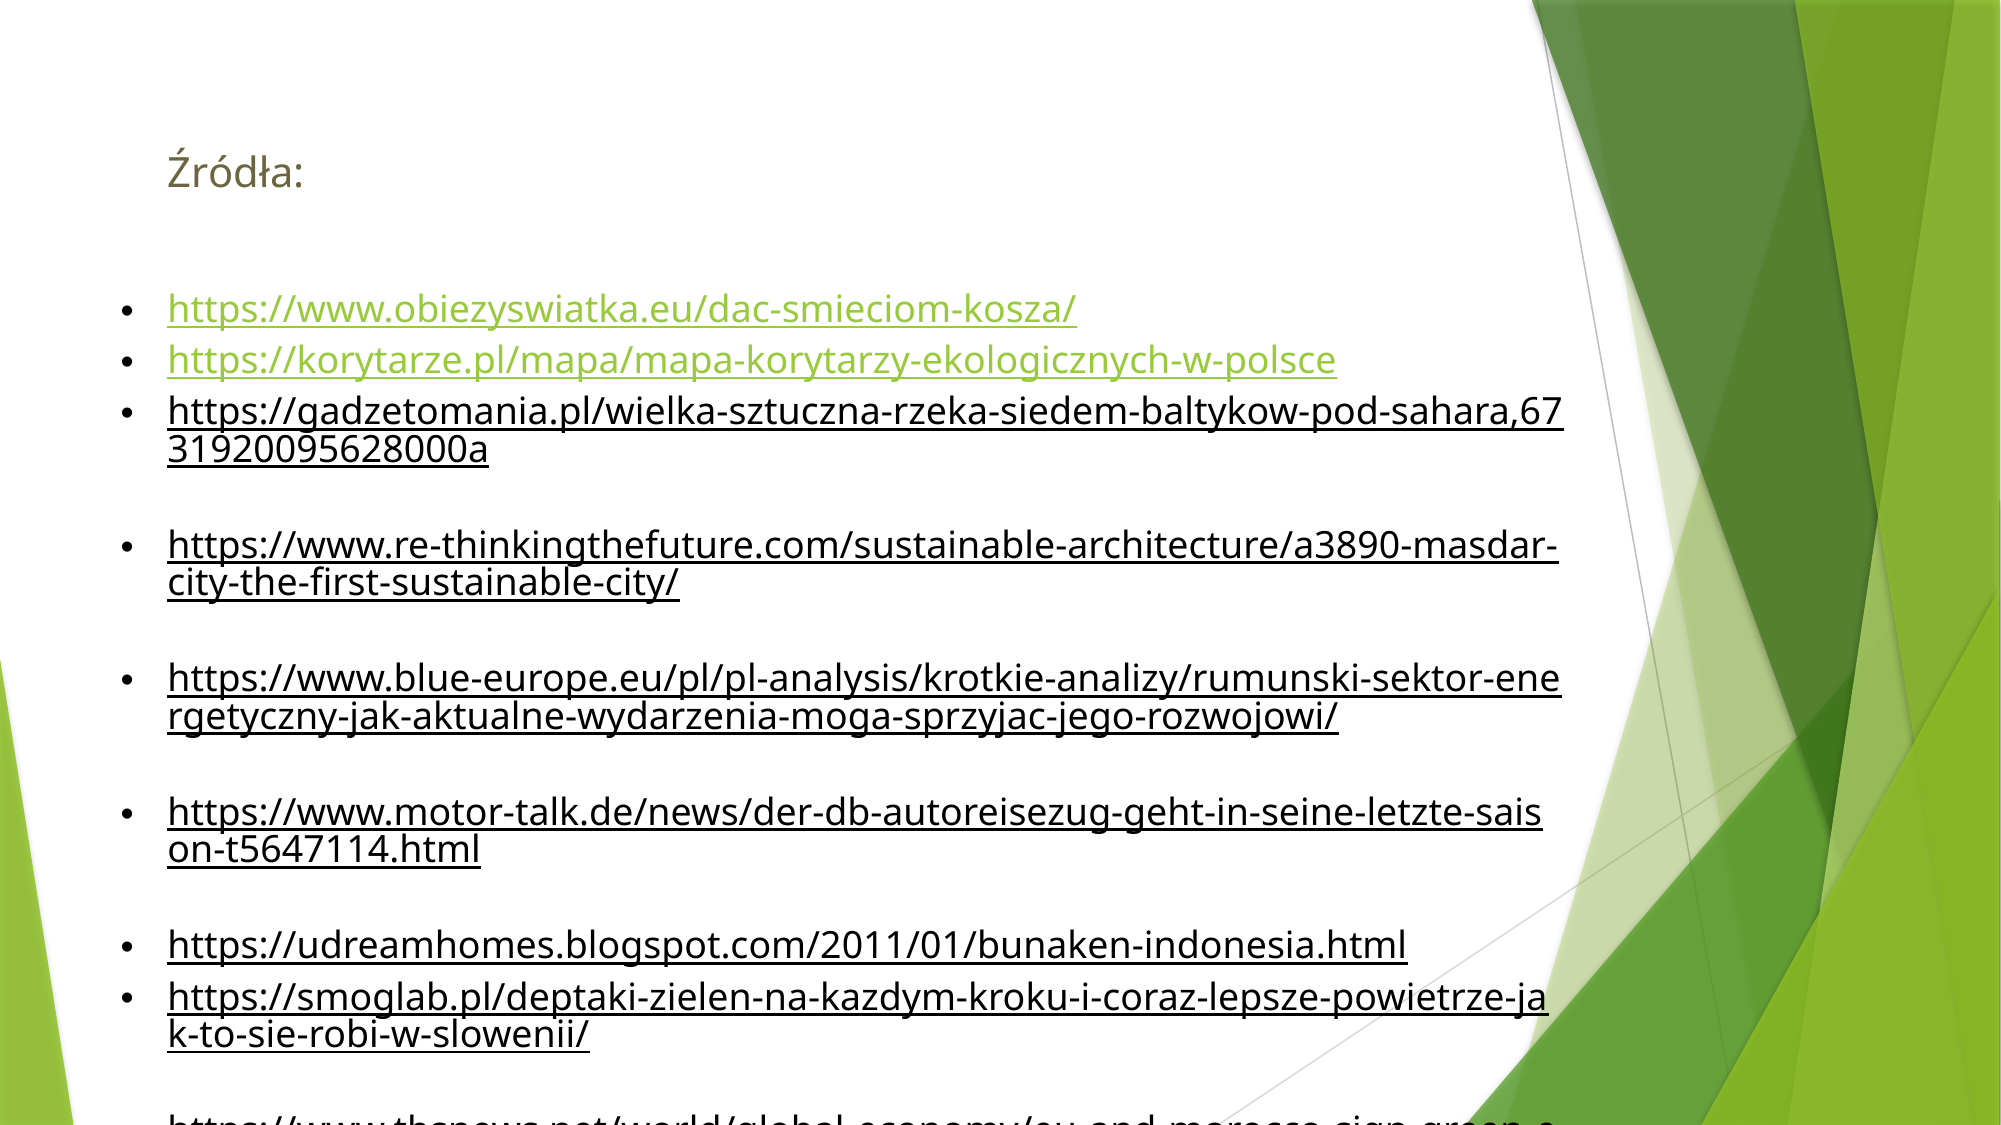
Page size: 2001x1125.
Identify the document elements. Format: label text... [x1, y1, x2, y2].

title Źródła: [152, 88, 1527, 203]
text_box https://www.obiezyswiatka.eu/dac-smieciom-kosza/ https://korytarze.pl/mapa/mapa-korytarzy-ekologicznych-w-polsce https://gadzetomania.pl/wielka-sztuczna-rzeka-siedem-baltykow-pod-sahara,6731920095628000a https://www.re-thinkingthefuture.com/sustainable-architecture/a3890-masdar-city-the-first-sustainable-city/ https://www.blue-europe.eu/pl/pl-analysis/krotkie-analizy/rumunski-sektor-energetyczny-jak-aktualne-wydarzenia-moga-sprzyjac-jego-rozwojowi/ https://www.motor-talk.de/news/der-db-autoreisezug-geht-in-seine-letzte-saison-t5647114.html https://udreamhomes.blogspot.com/2011/01/bunaken-indonesia.html https://smoglab.pl/deptaki-zielen-na-kazdym-kroku-i-coraz-lepsze-powietrze-jak-to-sie-robi-w-slowenii/ https://www.tbsnews.net/world/global-economy/eu-and-morocco-sign-green-energy-deal-516230 [105, 277, 1580, 1125]
